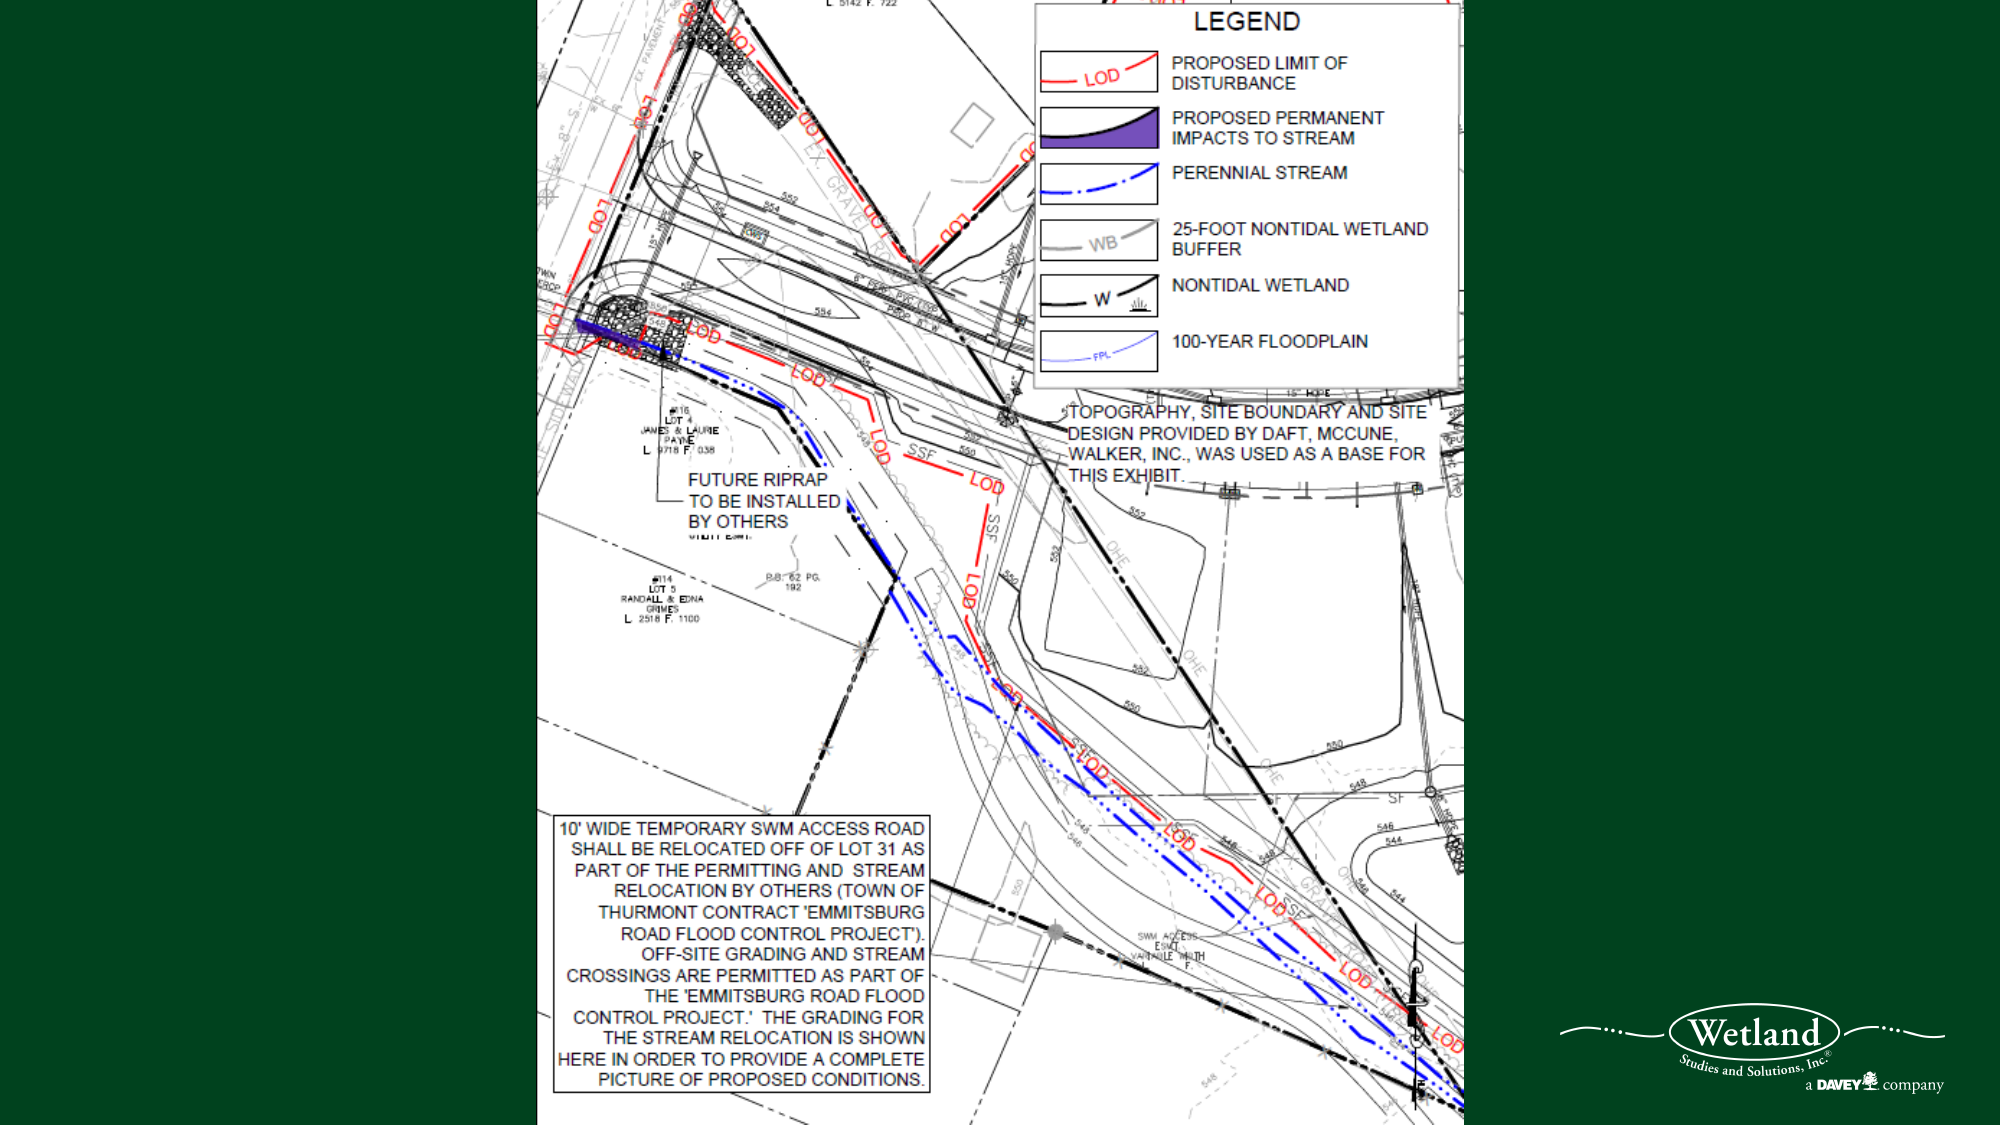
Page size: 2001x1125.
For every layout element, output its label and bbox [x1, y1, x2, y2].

picture [536, 0, 1464, 1125]
picture [1560, 1003, 1945, 1094]
